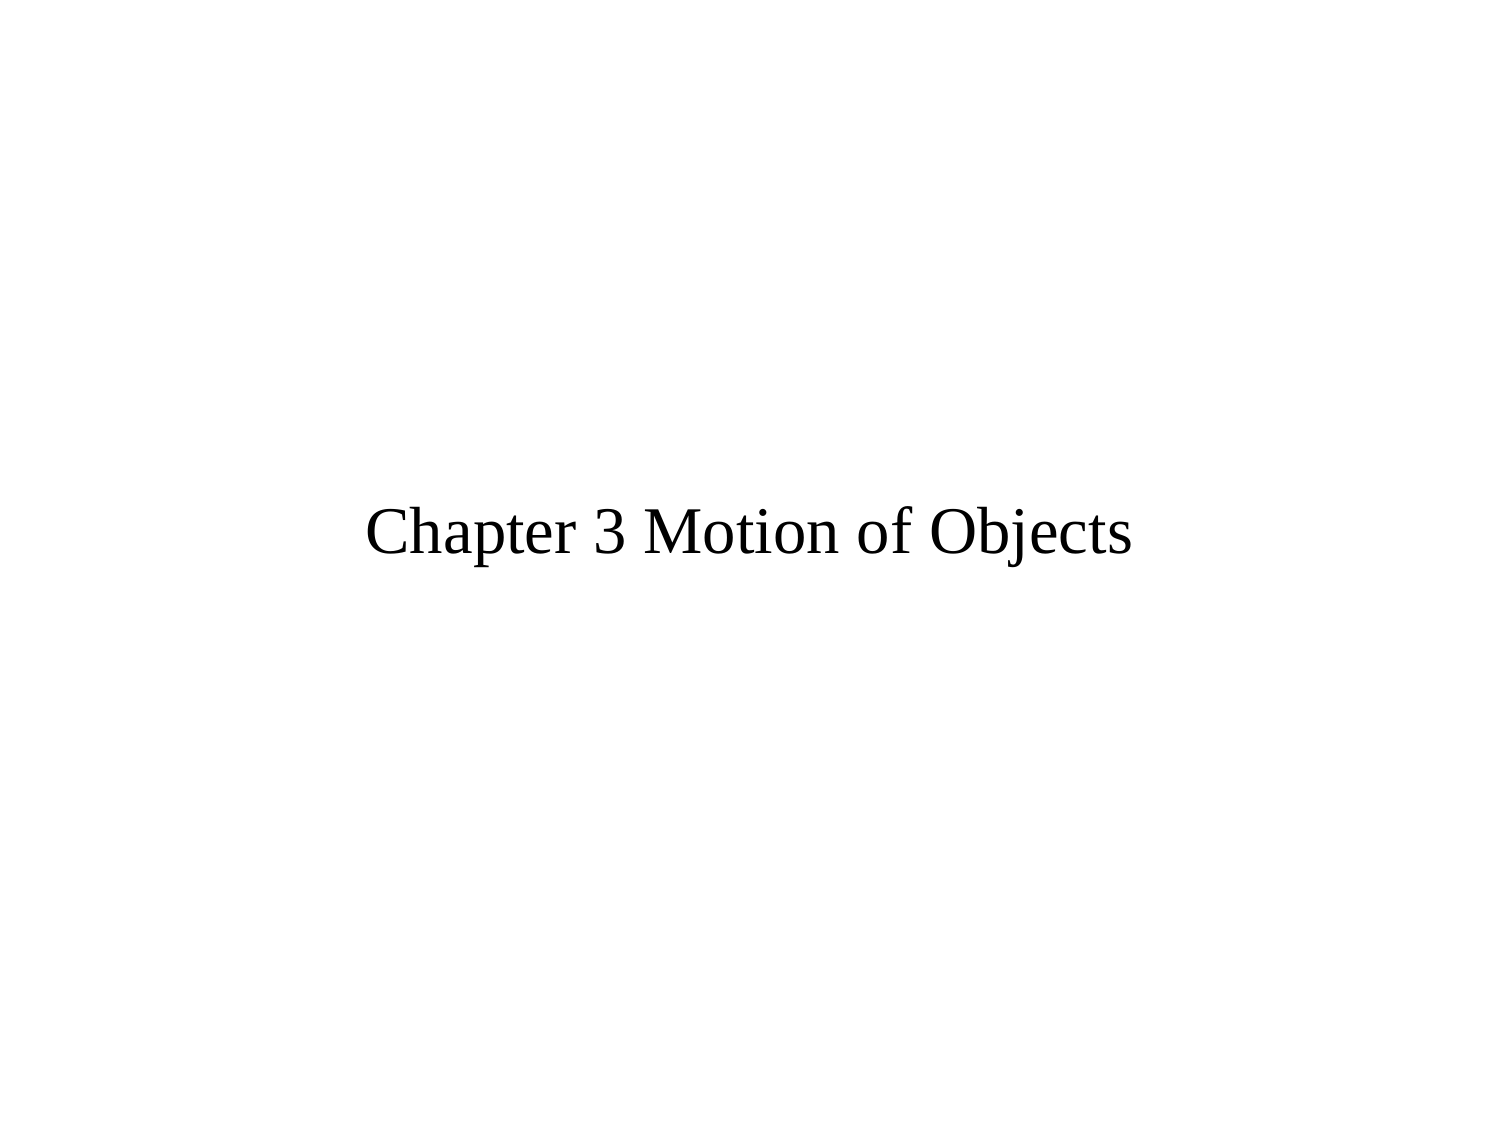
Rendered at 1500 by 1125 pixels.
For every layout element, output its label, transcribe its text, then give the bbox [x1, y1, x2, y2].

title Chapter 3 Motion of Objects [112, 477, 1388, 576]
